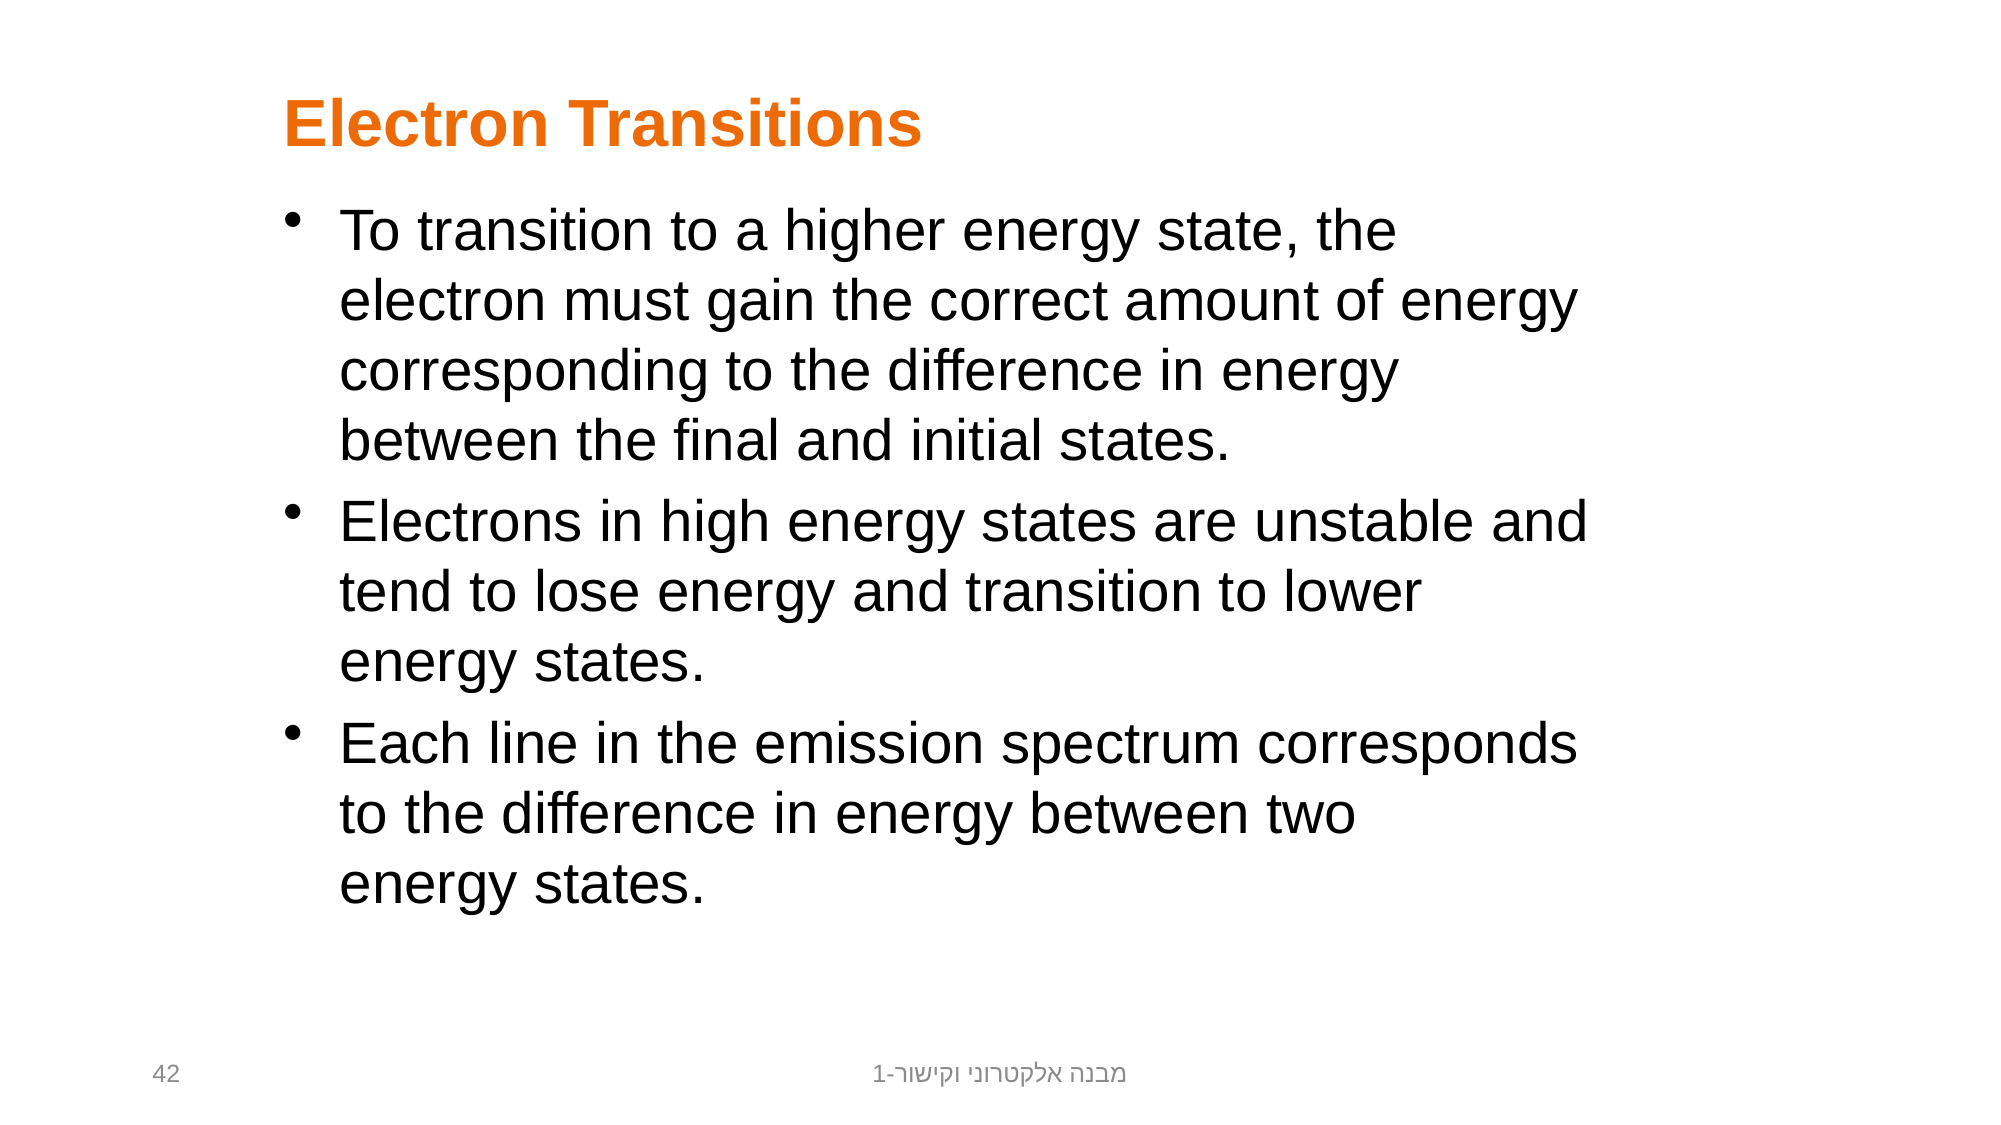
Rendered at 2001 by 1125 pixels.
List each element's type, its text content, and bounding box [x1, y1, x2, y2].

text_box Electron Transitions [208, 71, 1709, 167]
slide_number 42 [137, 1042, 588, 1103]
text_box To transition to a higher energy state, the electron must gain the correct amount of energy corresponding to the difference in energy between the final and initial states. Electrons in high energy states are unstable and tend to lose energy and transition to lower energy states. Each line in the emission spectrum corresponds to the difference in energy between two energy states. [268, 184, 1619, 1023]
footer מבנה אלקטרוני וקישור-1 [662, 1042, 1338, 1103]
